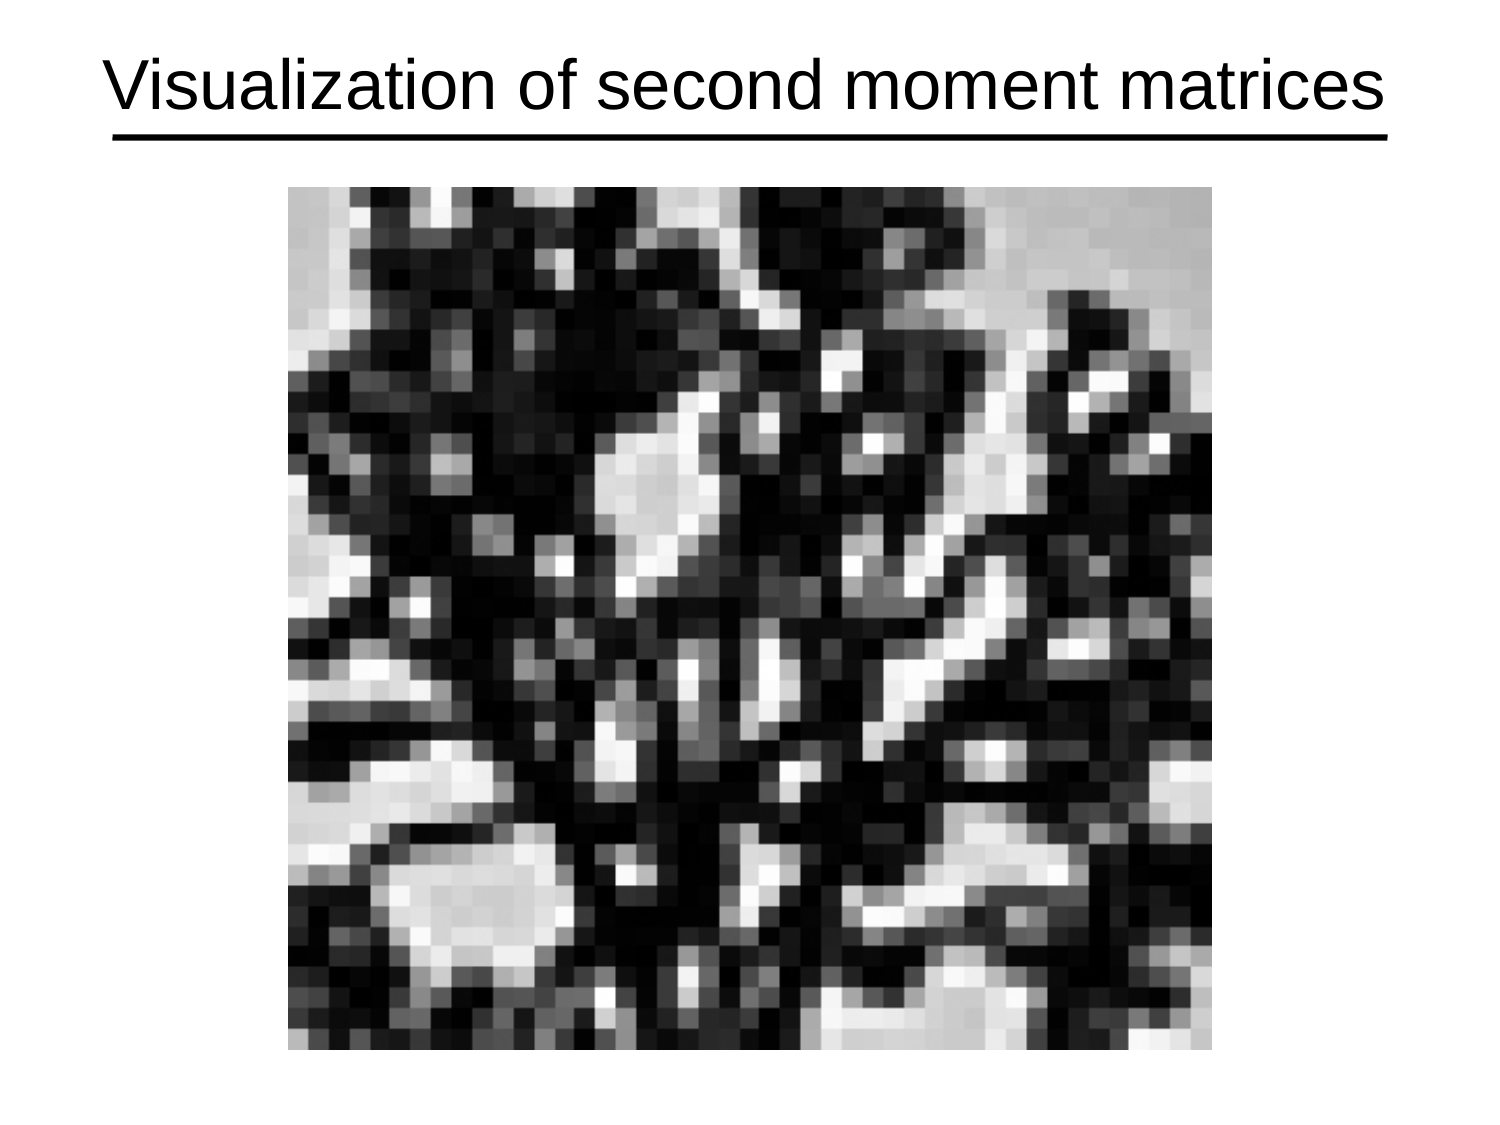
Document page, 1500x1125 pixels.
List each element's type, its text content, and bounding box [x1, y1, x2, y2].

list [288, 187, 1212, 1051]
title Visualization of second moment matrices [87, 12, 1438, 150]
